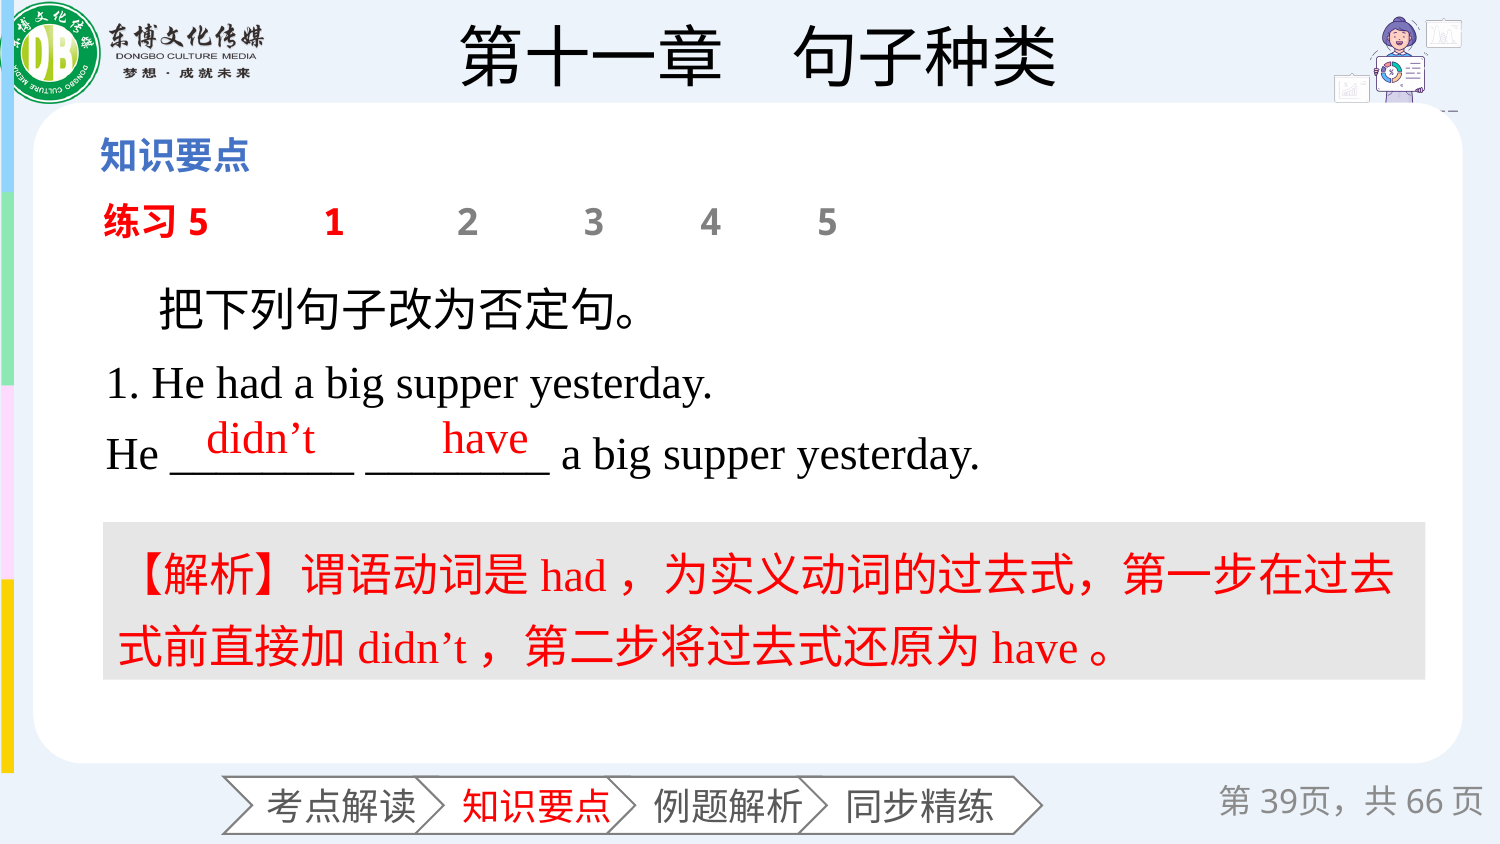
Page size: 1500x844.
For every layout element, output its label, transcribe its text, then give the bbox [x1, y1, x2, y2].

text_box 把下列句子改为否定句。 1. He had a big supper yesterday. He ________ ________ a big supper yesterday. [90, 256, 1416, 501]
picture [14, 1, 265, 104]
text_box 2 [441, 190, 495, 251]
text_box 【解析】谓语动词是had，为实义动词的过去式，第一步在过去式前直接加didn’t，第二步将过去式还原为have。 [103, 522, 1426, 680]
slide_number 第页，共66页 [1195, 780, 1500, 826]
text_box didn’t [180, 400, 366, 465]
text_box have [427, 399, 613, 465]
picture [1312, 0, 1487, 131]
text_box 4 [684, 190, 739, 251]
text_box 5 [801, 190, 856, 251]
text_box 3 [567, 190, 622, 251]
text_box 1 [308, 190, 362, 251]
text_box 练习5 [88, 190, 273, 251]
